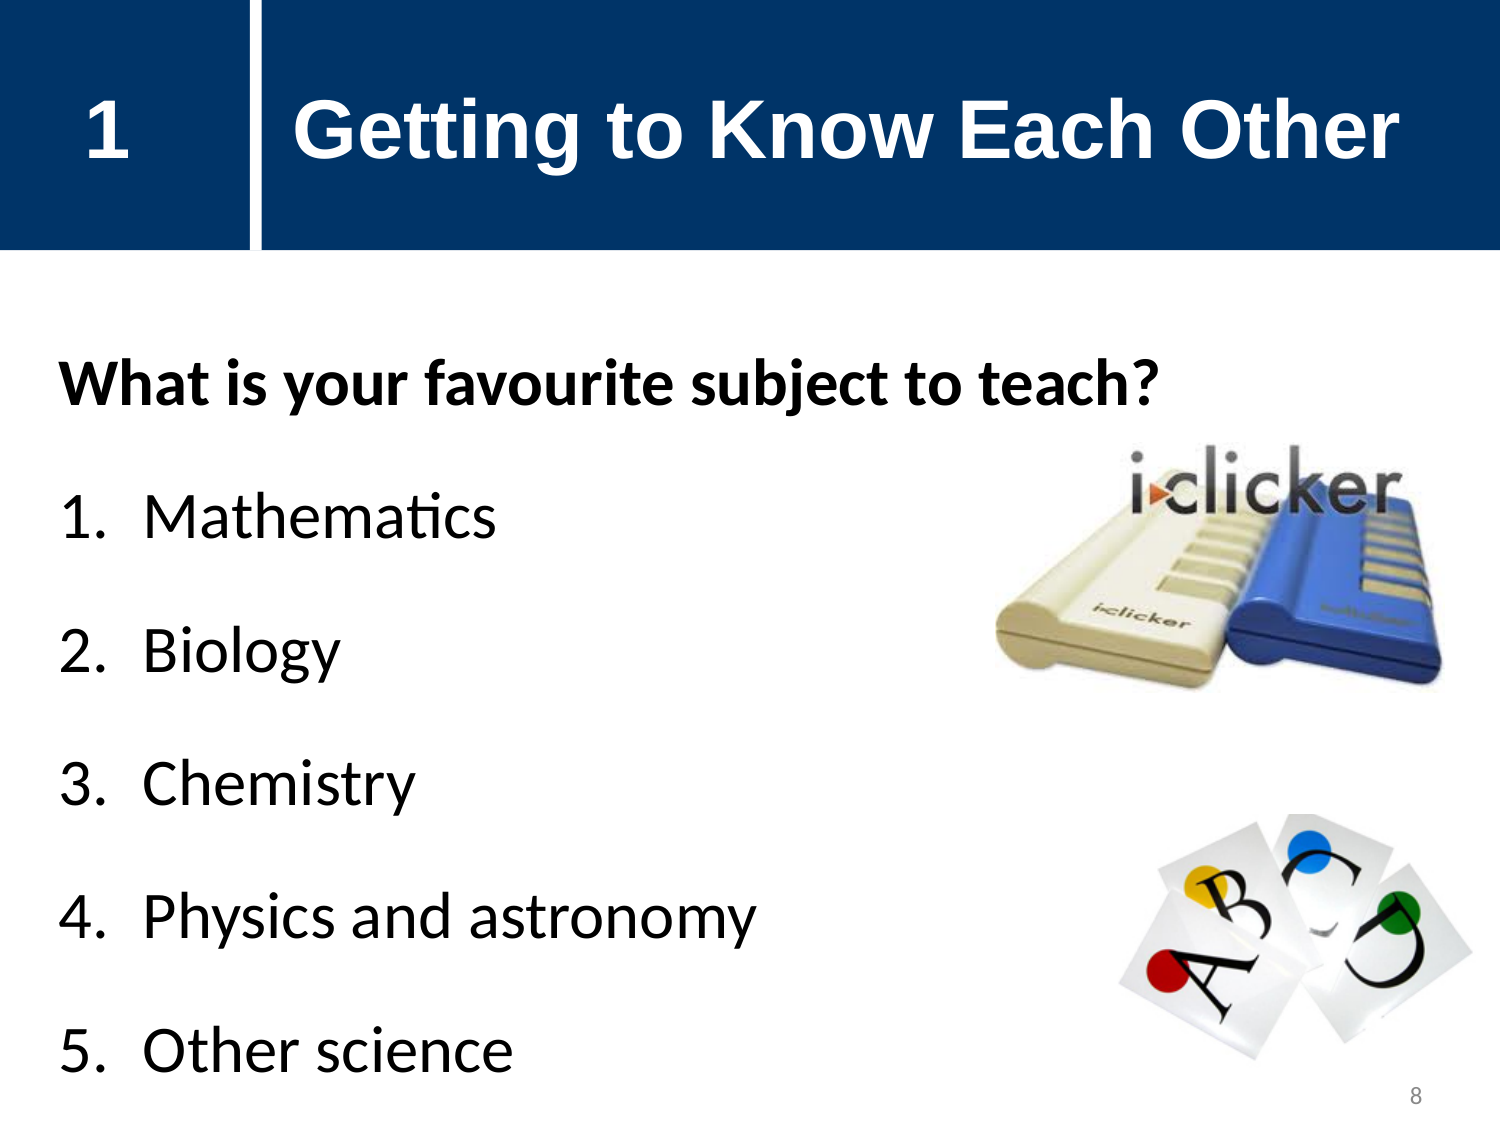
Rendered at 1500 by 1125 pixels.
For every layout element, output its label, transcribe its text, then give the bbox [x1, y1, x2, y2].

picture [1116, 814, 1476, 1073]
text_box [0, 0, 1500, 251]
list What is your favourite subject to teach? Mathematics Biology Chemistry Physics and astronomy Other science [43, 291, 1416, 1098]
picture [995, 442, 1445, 693]
slide_number 8 [1087, 1081, 1438, 1125]
